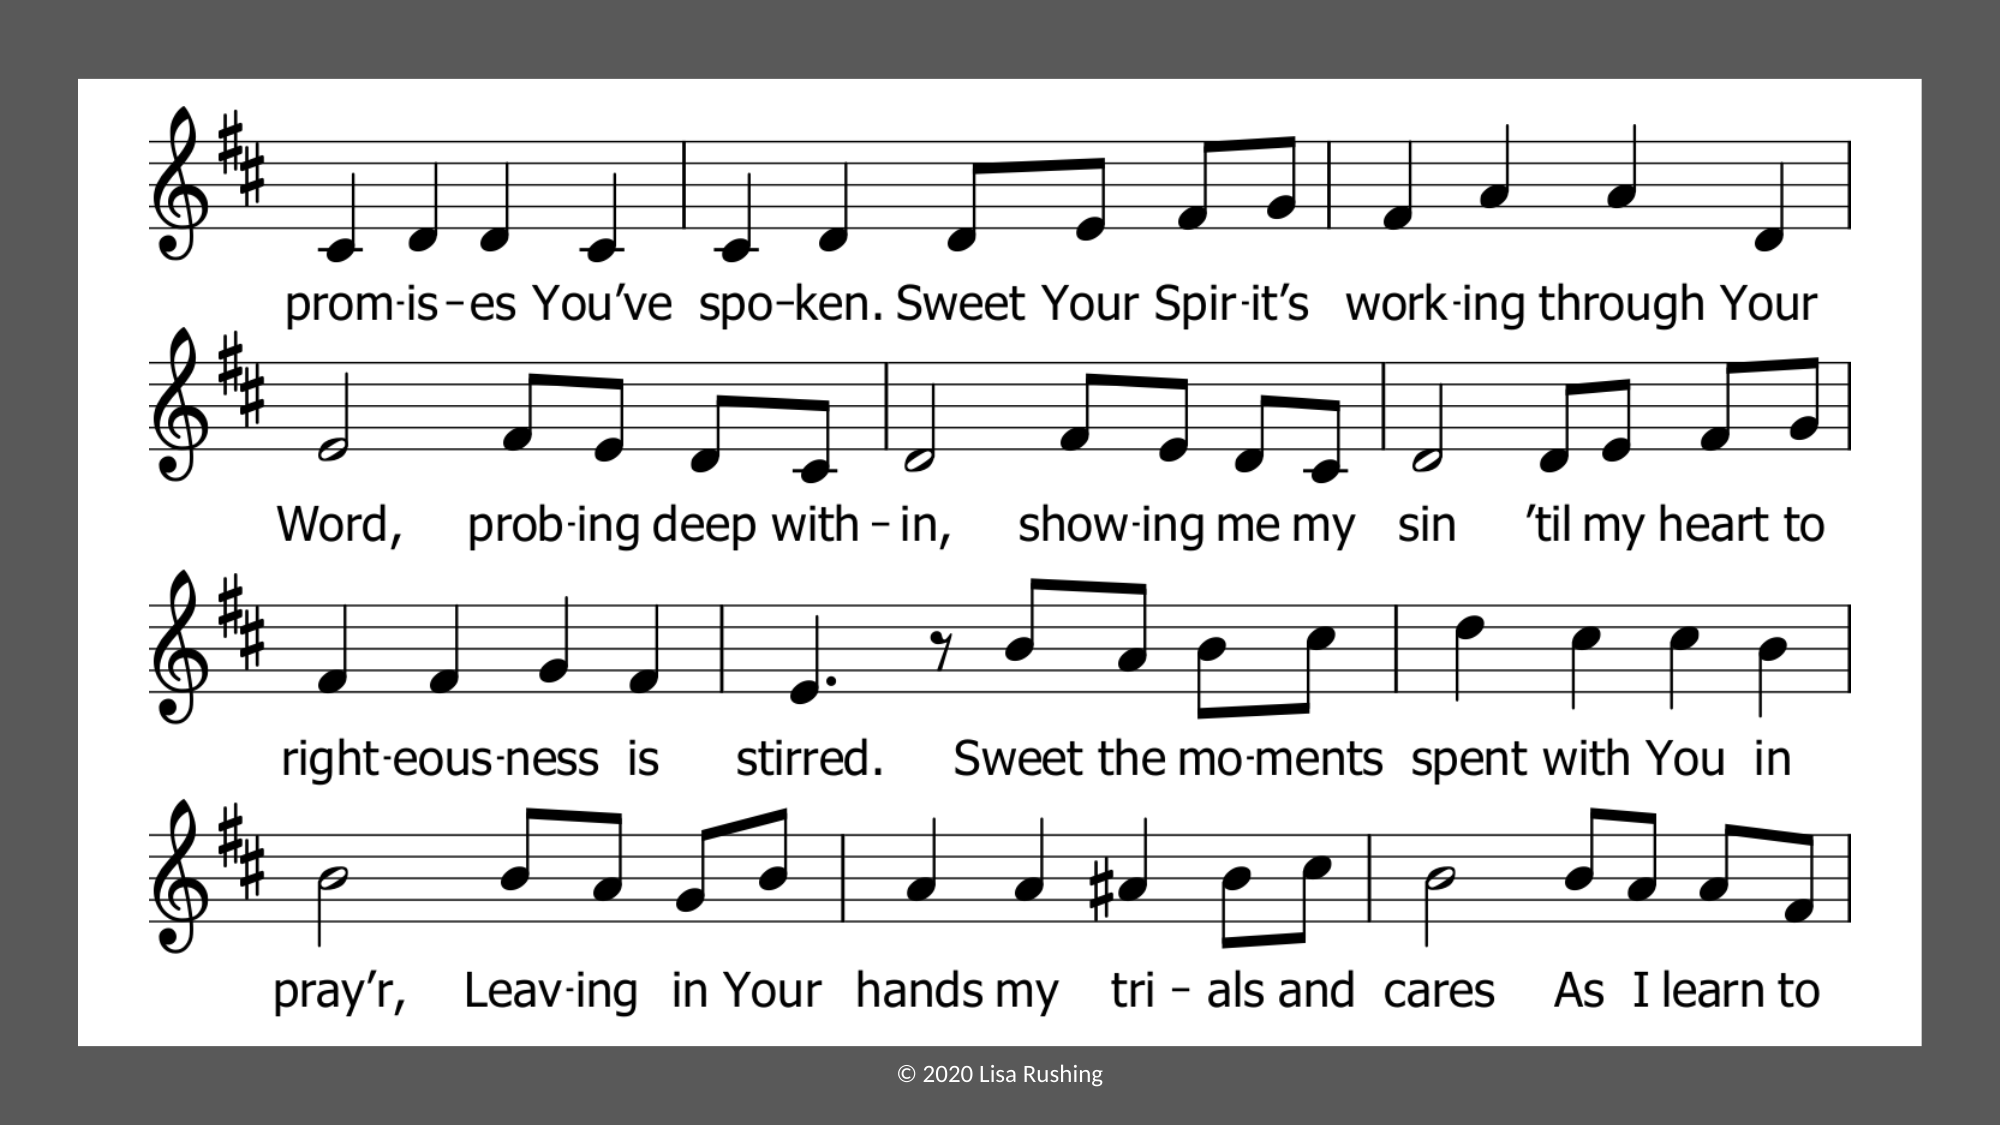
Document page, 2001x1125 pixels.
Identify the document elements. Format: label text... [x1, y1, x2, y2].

text_box [0, 0, 2000, 1125]
picture [149, 105, 1851, 1020]
footer © 2020 Lisa Rushing [662, 1042, 1338, 1103]
text_box [77, 78, 1923, 1047]
